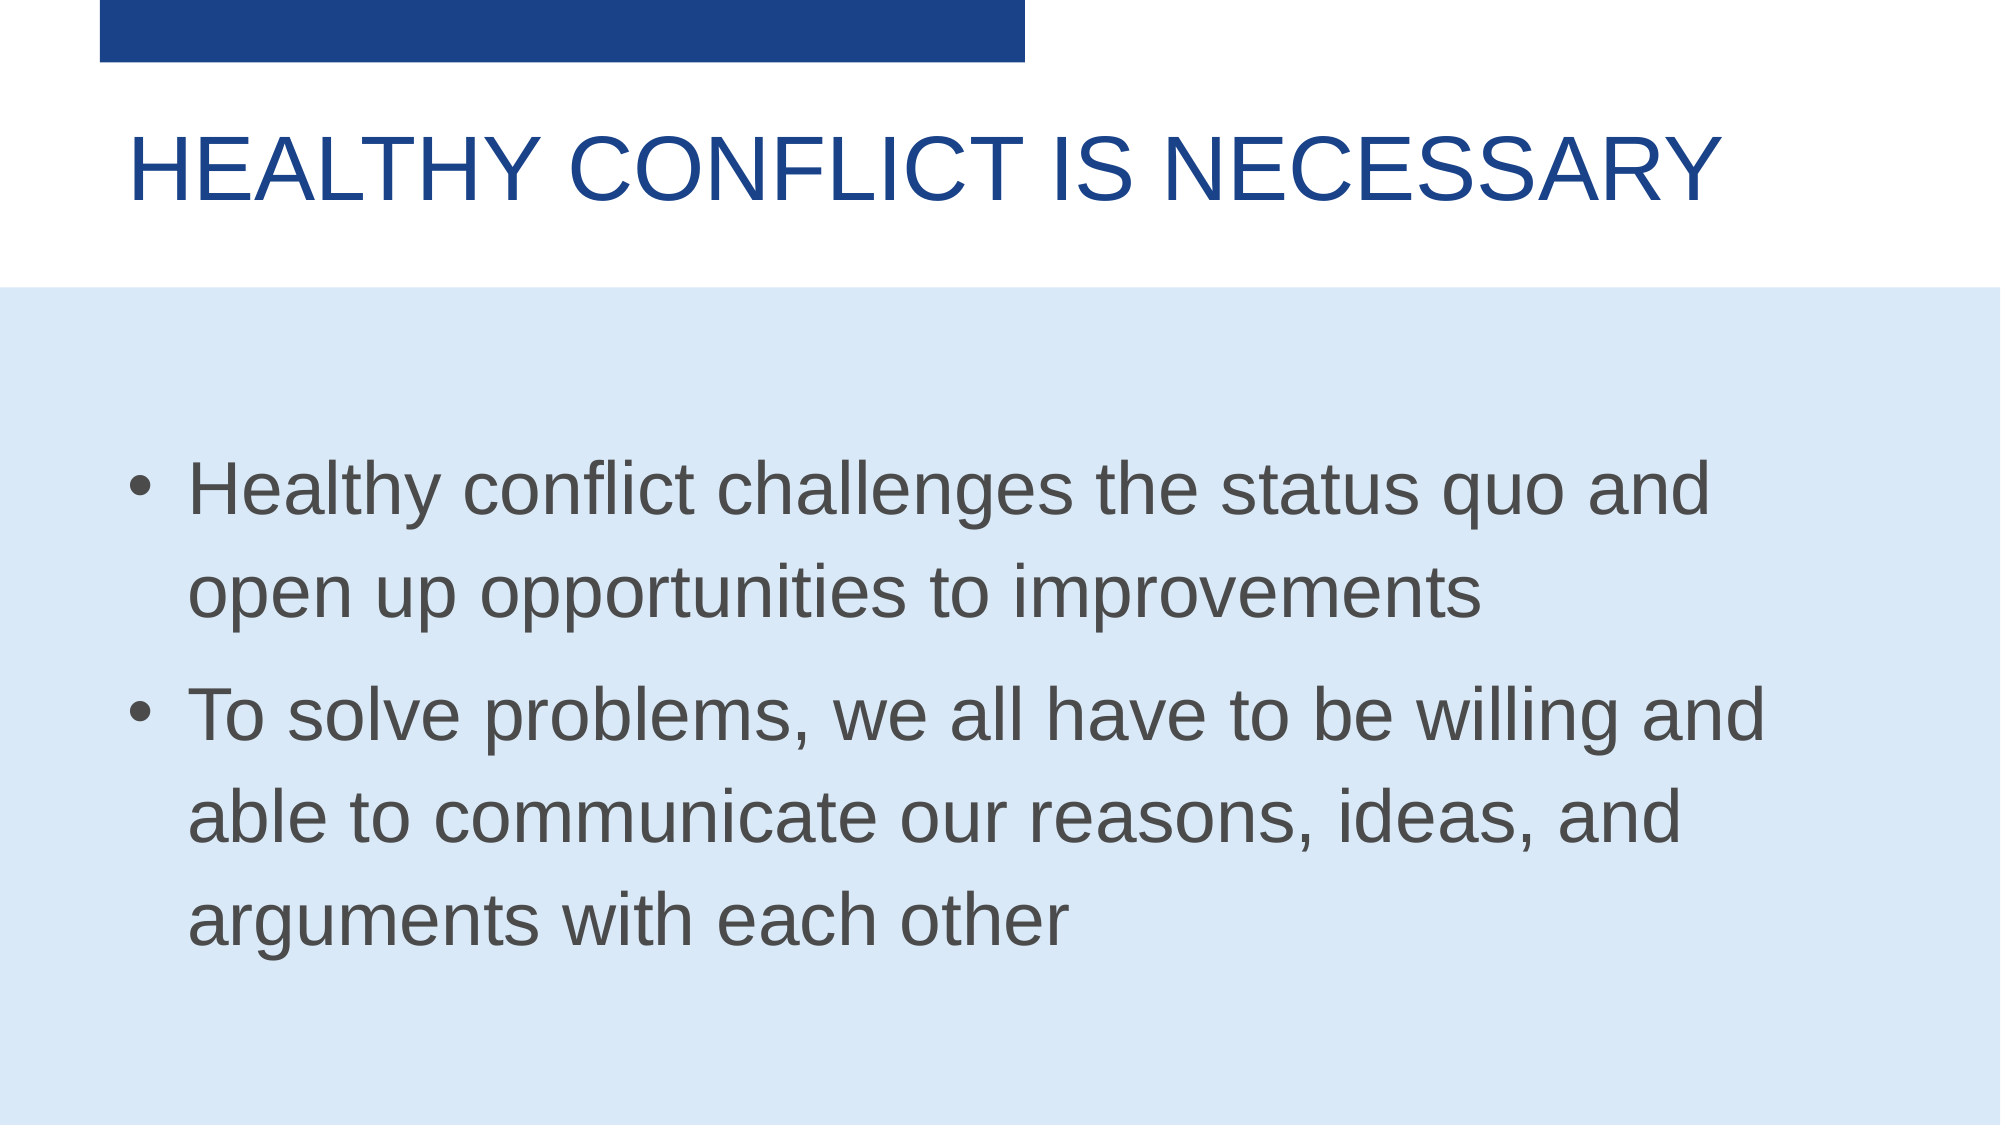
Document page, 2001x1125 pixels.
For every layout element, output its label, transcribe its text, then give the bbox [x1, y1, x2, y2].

title Healthy conflict is necessary [112, 62, 1838, 280]
list Healthy conflict challenges the status quo and open up opportunities to improvements To solve problems, we all have to be willing and able to communicate our reasons, ideas, and arguments with each other [112, 337, 1838, 1050]
